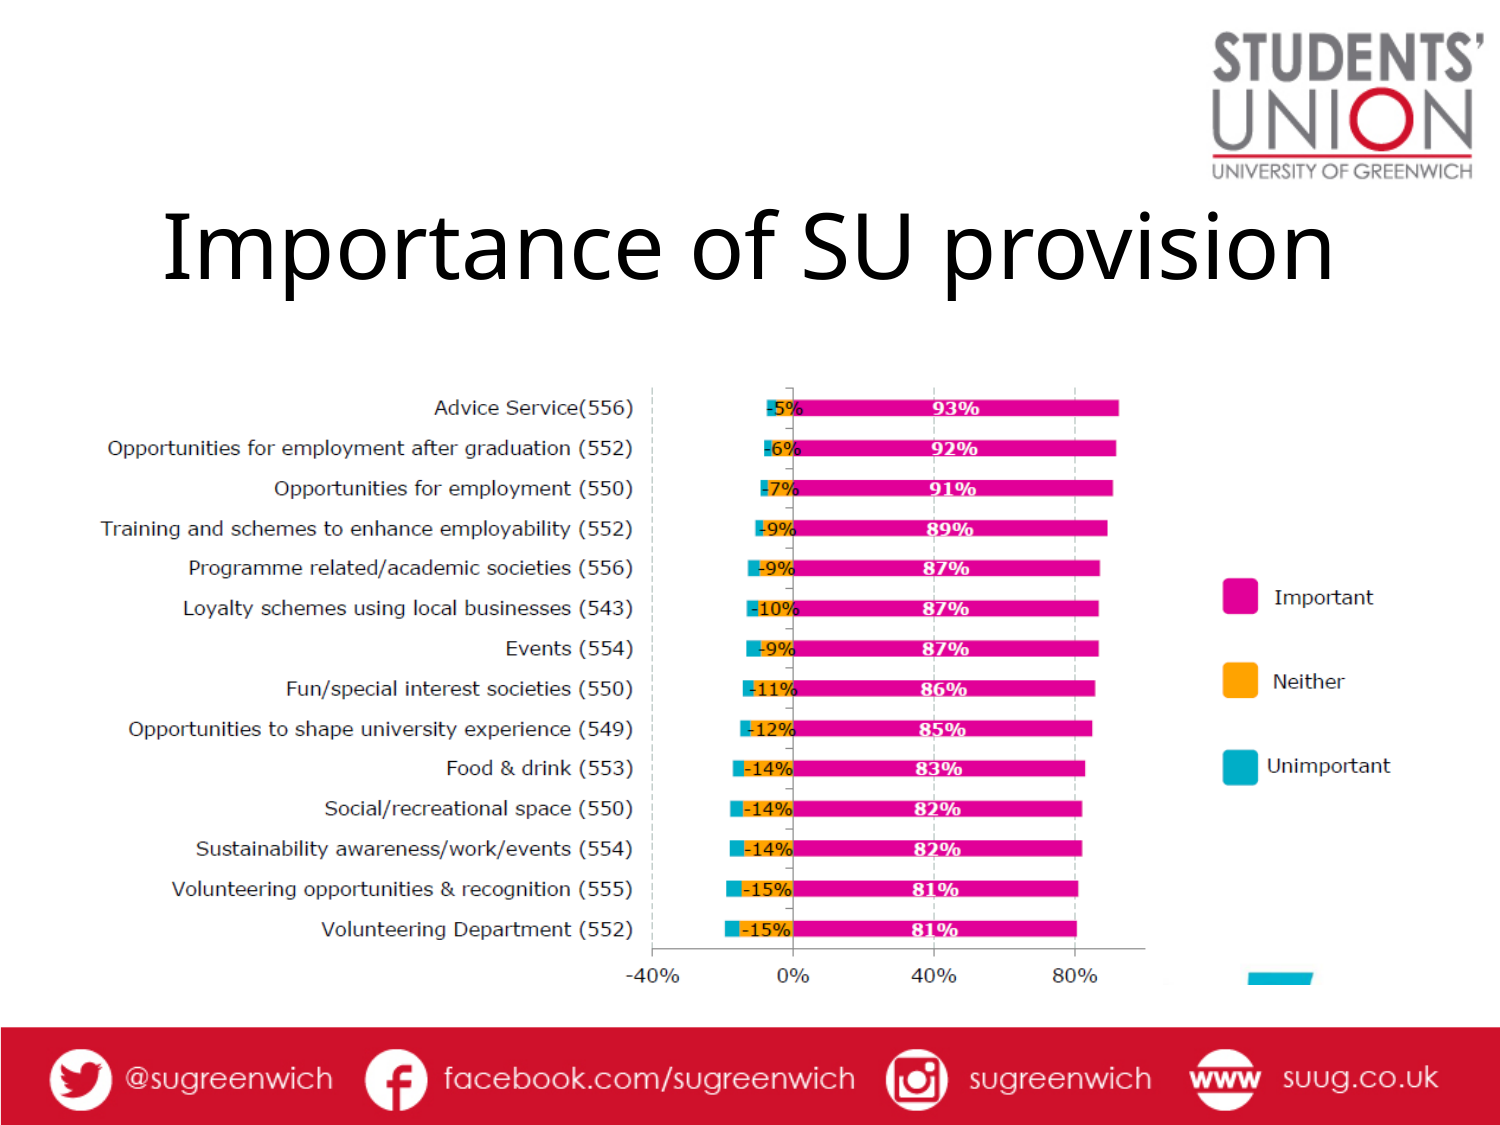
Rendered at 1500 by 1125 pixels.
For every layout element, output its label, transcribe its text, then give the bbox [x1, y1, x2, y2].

title Importance of SU provision [75, 160, 1425, 325]
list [74, 357, 1426, 985]
picture [0, 5, 1500, 1125]
